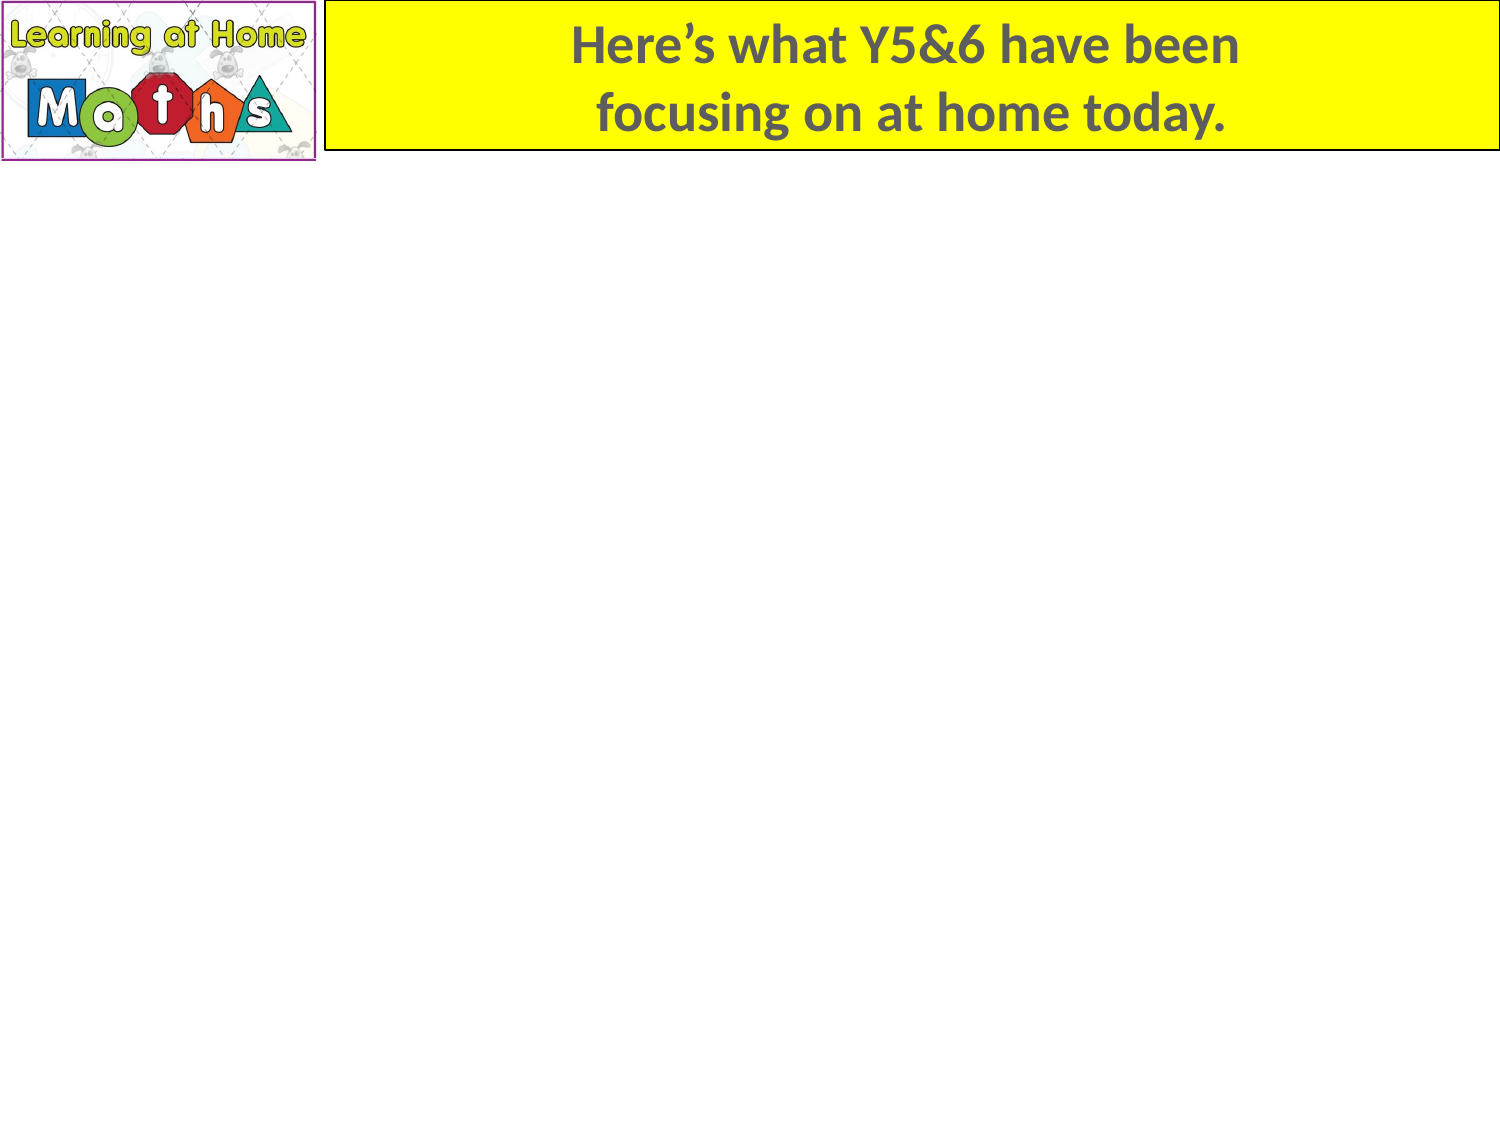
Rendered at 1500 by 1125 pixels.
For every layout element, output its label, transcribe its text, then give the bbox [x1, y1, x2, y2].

picture [0, 0, 318, 162]
text_box Here’s what Y5&6 have been focusing on at home today. [324, 0, 1500, 150]
